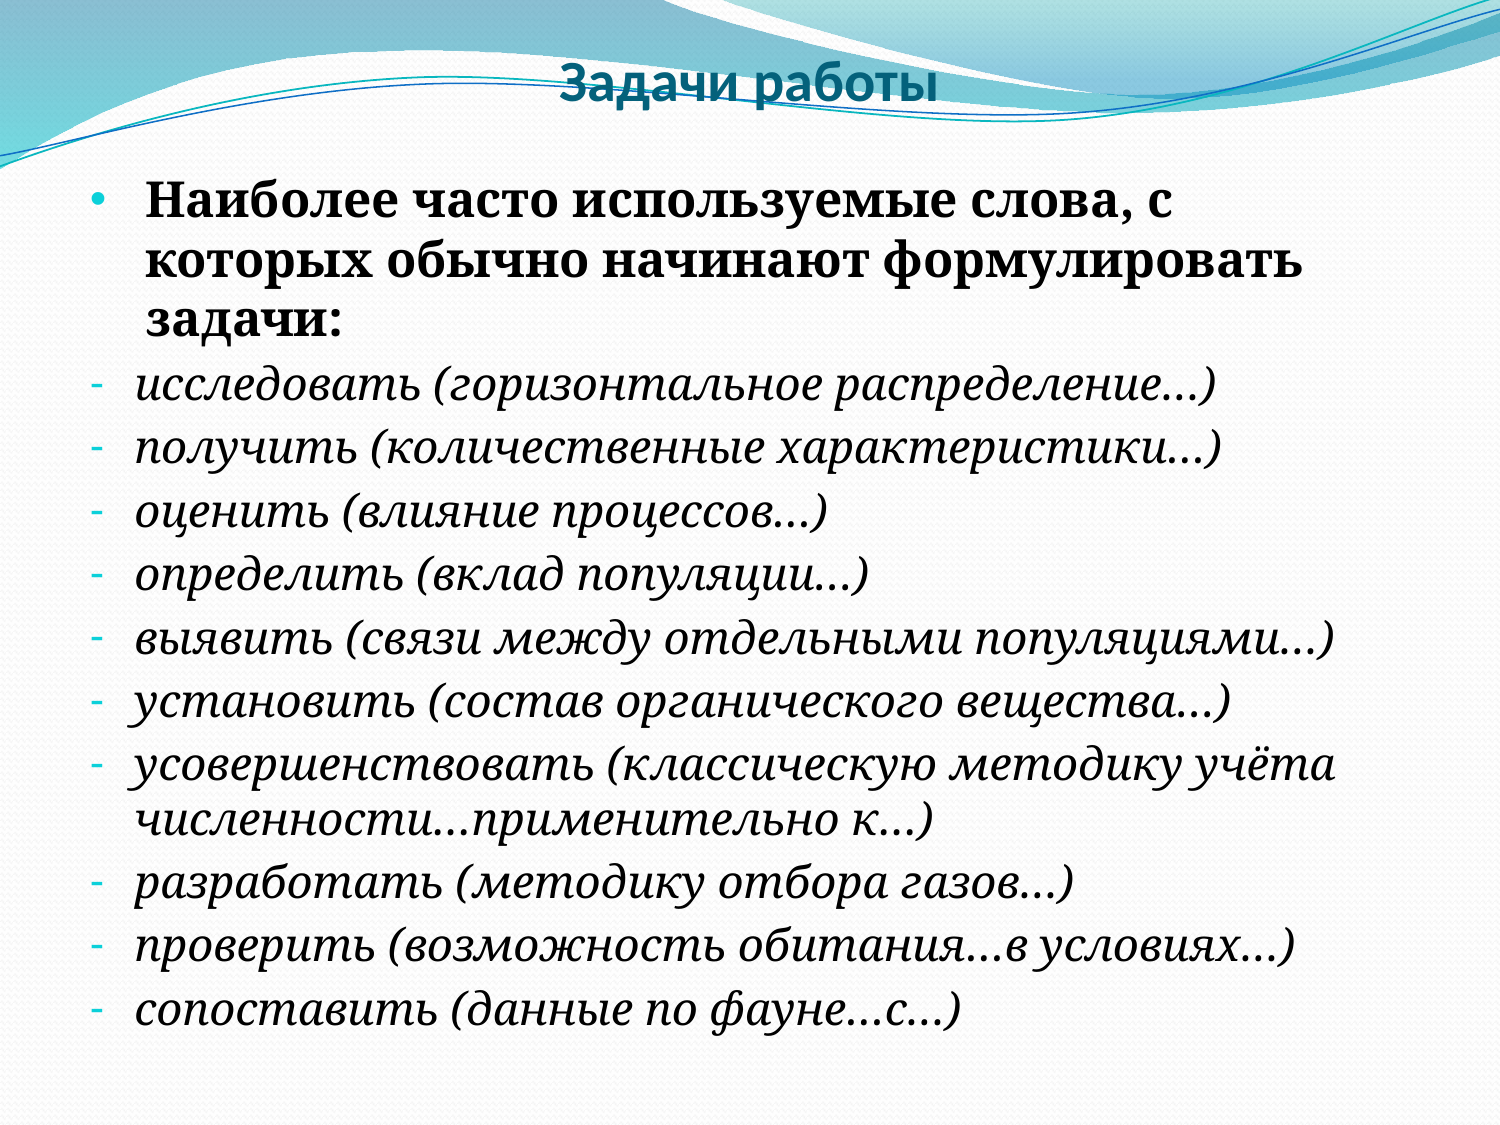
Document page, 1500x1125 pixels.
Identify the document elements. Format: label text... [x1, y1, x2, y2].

list Наиболее часто используемые слова, с которых обычно начинают формулировать задачи: исследовать (горизонтальное распределение…) получить (количественные характеристики…) оценить (влияние процессов…) определить (вклад популяции…) выявить (связи между отдельными популяциями…) установить (состав органического вещества…) усовершенствовать (классическую методику учёта численности…применительно к…) разработать (методику отбора газов…) проверить (возможность обитания…в условиях…) сопоставить (данные по фауне…с…) [75, 160, 1424, 1047]
title Задачи работы [75, 42, 1425, 114]
